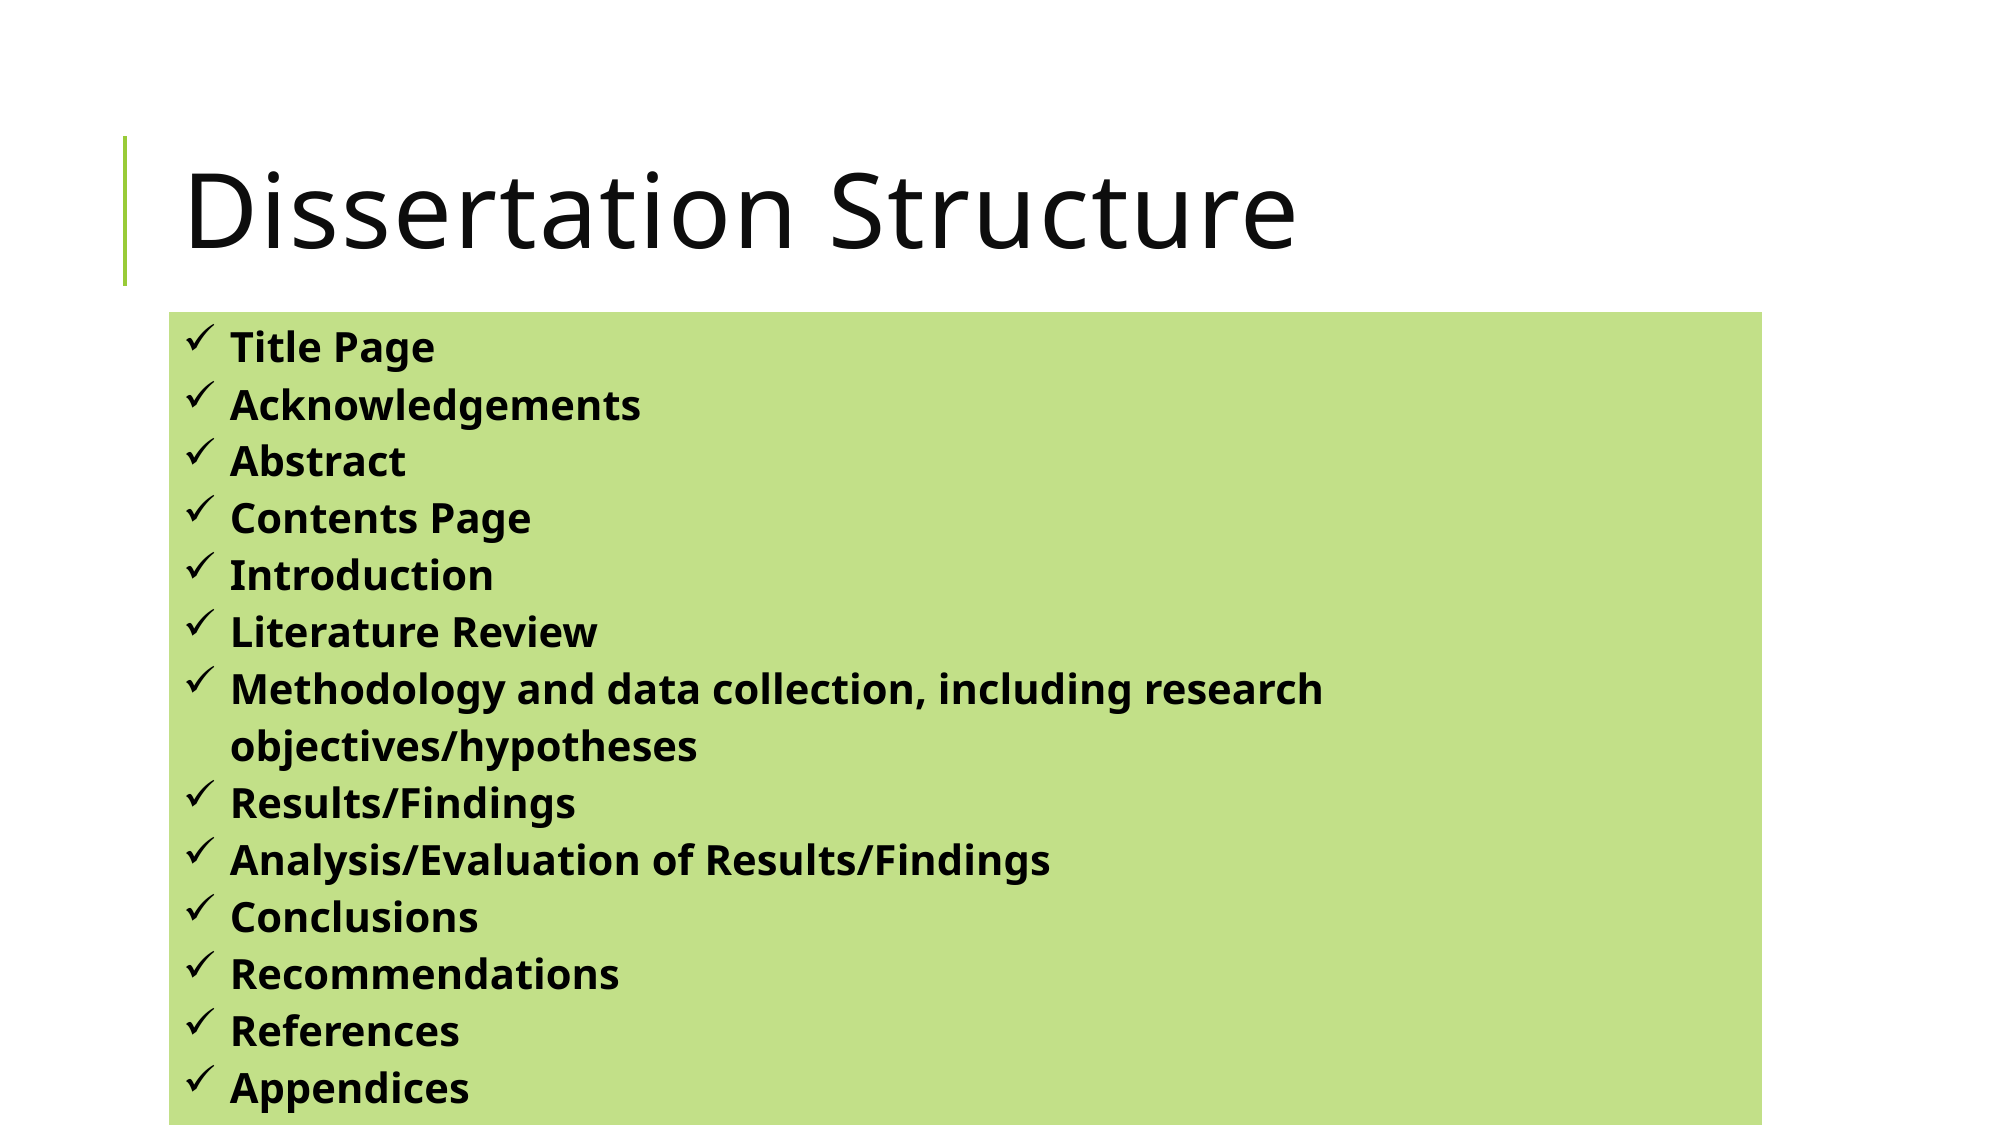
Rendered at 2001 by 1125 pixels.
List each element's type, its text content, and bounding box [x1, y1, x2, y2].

title Dissertation Structure [168, 96, 1763, 310]
table_header Title Page Acknowledgements Abstract Contents Page Introduction Literature Review Methodology and data collection, including research objectives/hypotheses Results/Findings Analysis/Evaluation of Results/Findings Conclusions Recommendations References Appendices [169, 312, 1762, 1125]
